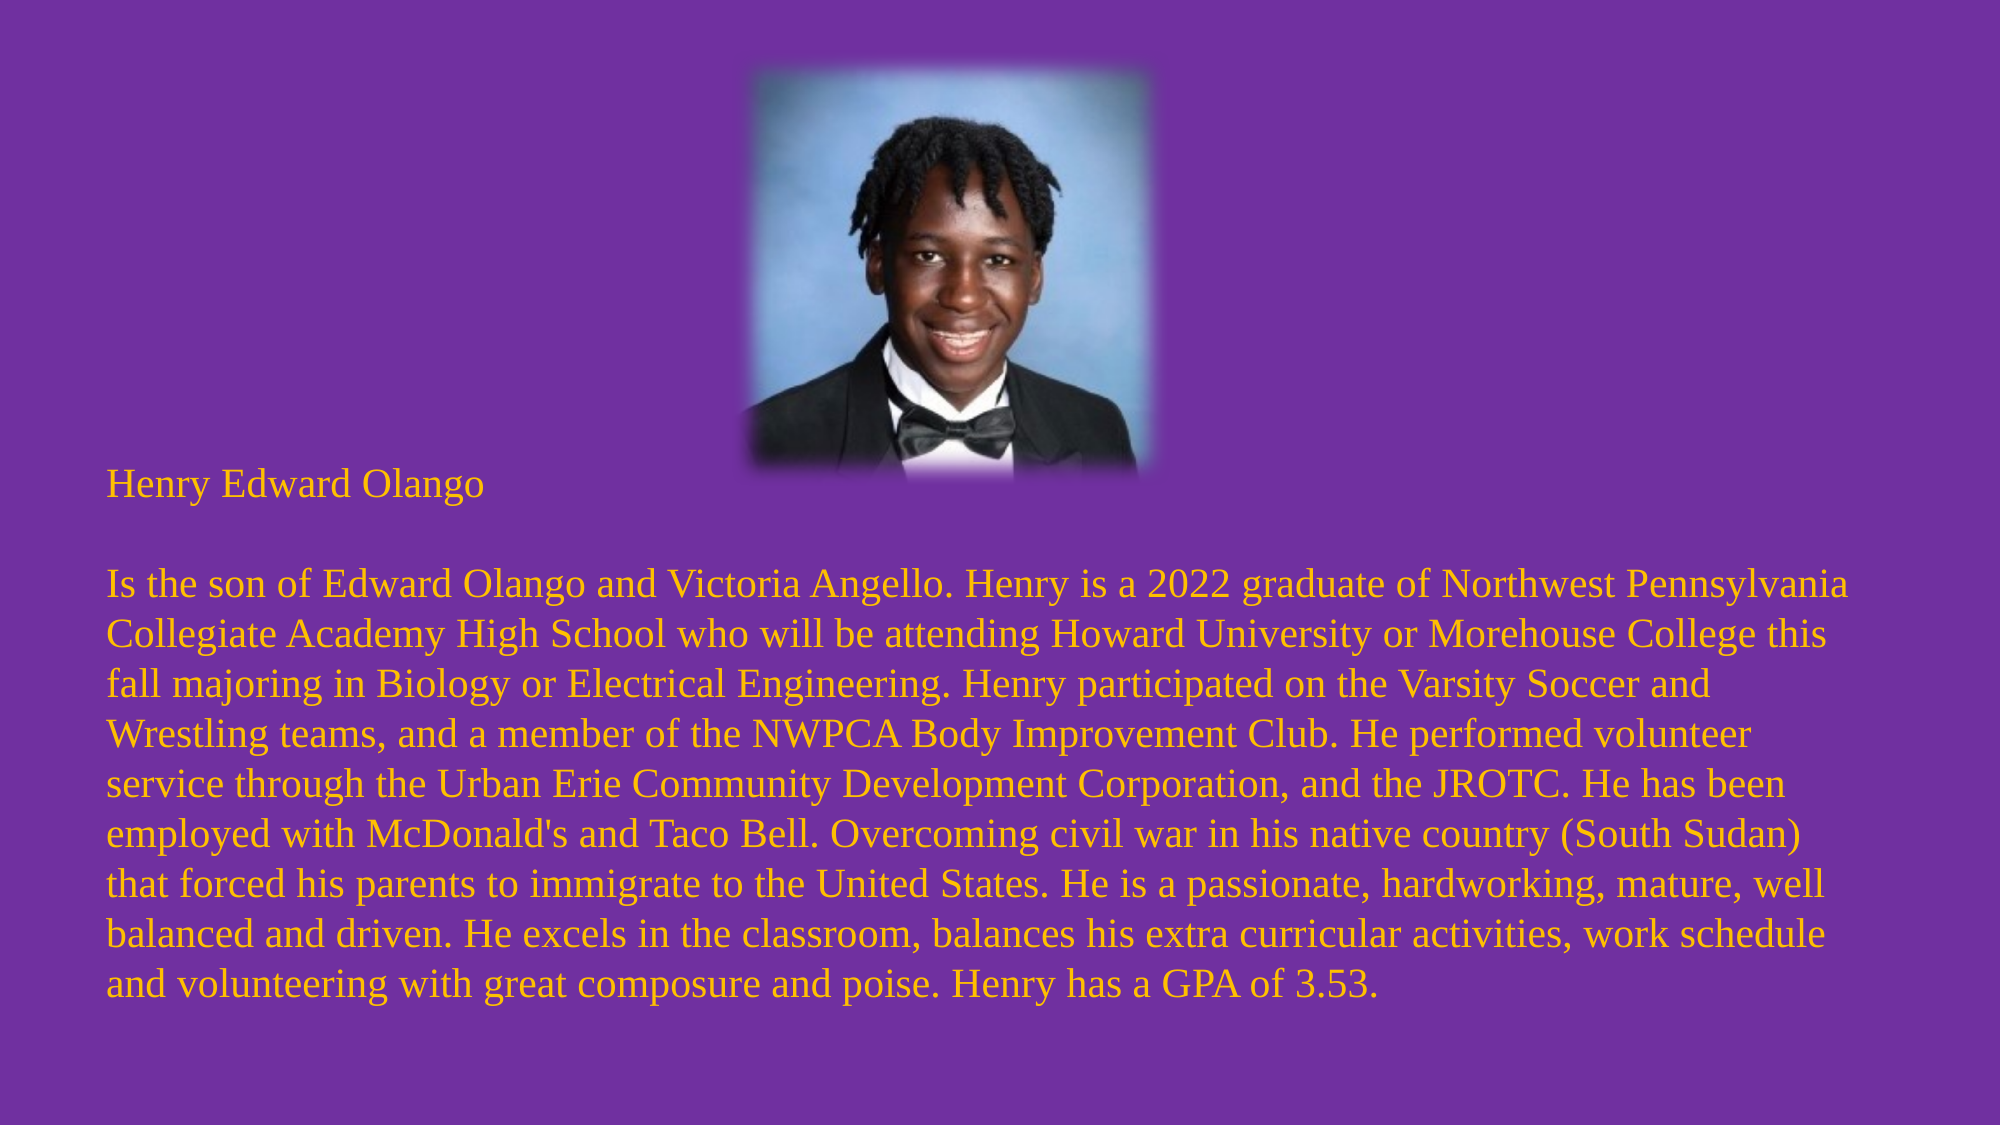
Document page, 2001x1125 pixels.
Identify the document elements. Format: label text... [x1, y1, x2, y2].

text_box Henry Edward Olango Is the son of Edward Olango and Victoria Angello. Henry is a 2022 graduate of Northwest Pennsylvania Collegiate Academy High School who will be attending Howard University or Morehouse College this fall majoring in Biology or Electrical Engineering. Henry participated on the Varsity Soccer and Wrestling teams, and a member of the NWPCA Body Improvement Club. He performed volunteer service through the Urban Erie Community Development Corporation, and the JROTC. He has been employed with McDonald's and Taco Bell. Overcoming civil war in his native country (South Sudan) that forced his parents to immigrate to the United States. He is a passionate, hardworking, mature, well balanced and driven. He excels in the classroom, balances his extra curricular activities, work schedule and volunteering with great composure and poise. Henry has a GPA of 3.53. [91, 448, 1881, 1014]
picture [731, 48, 1171, 487]
